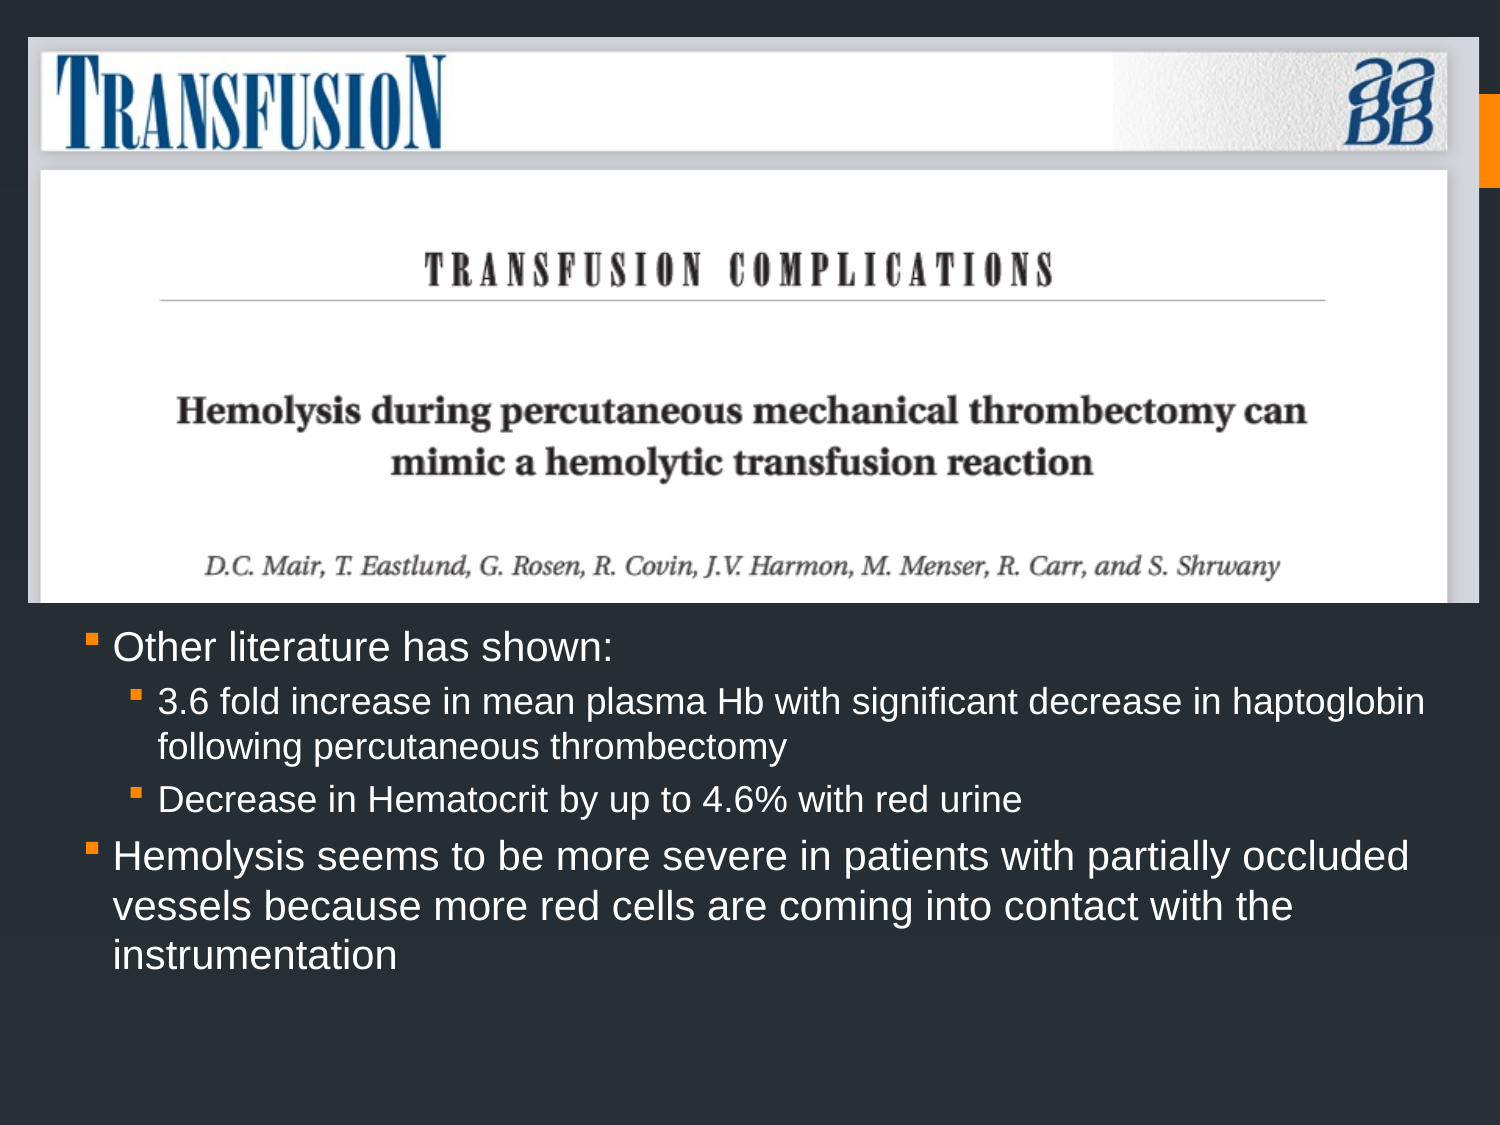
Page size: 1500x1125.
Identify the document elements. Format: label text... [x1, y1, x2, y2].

picture [27, 36, 1480, 603]
list Other literature has shown: 3.6 fold increase in mean plasma Hb with significant decrease in haptoglobin following percutaneous thrombectomy Decrease in Hematocrit by up to 4.6% with red urine Hemolysis seems to be more severe in patients with partially occluded vessels because more red cells are coming into contact with the instrumentation [59, 614, 1448, 1100]
